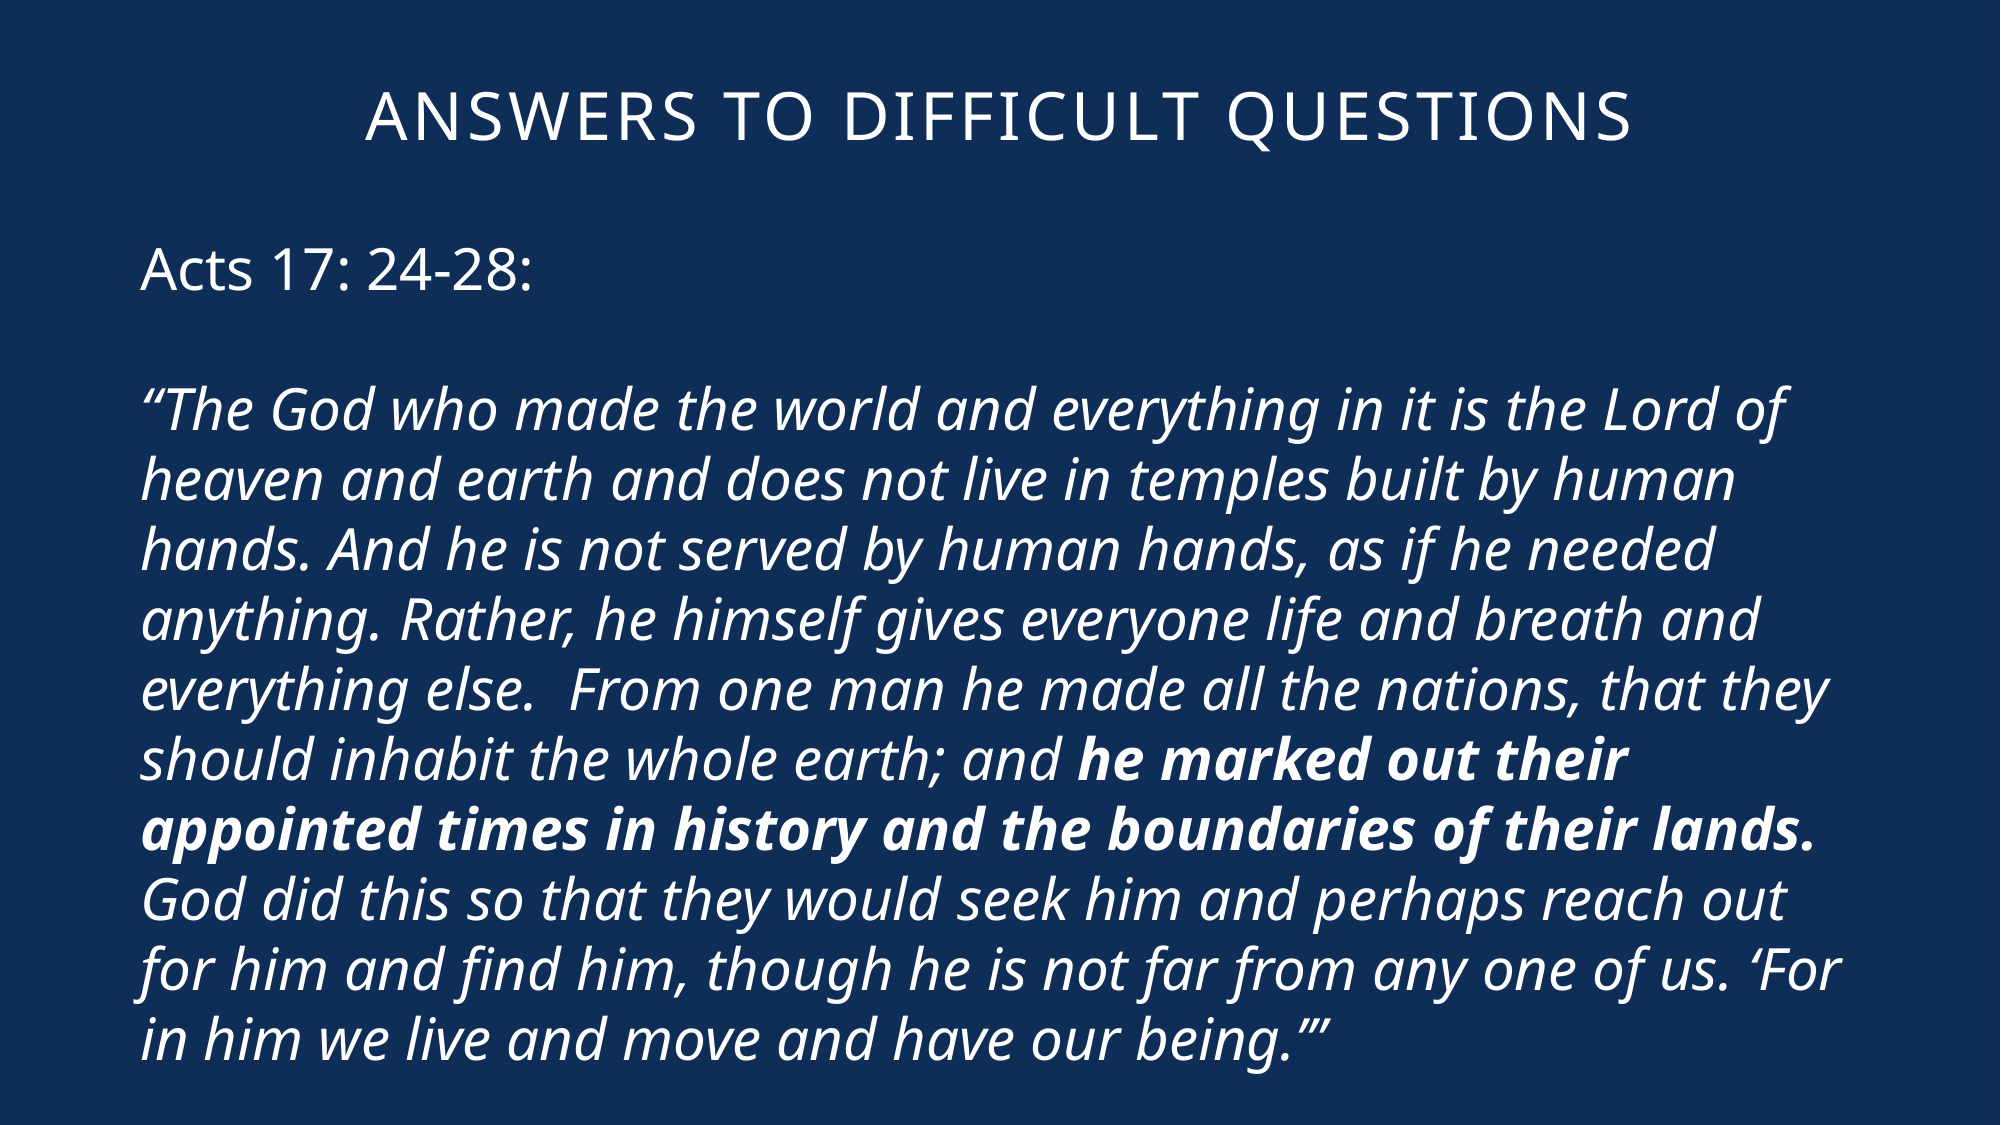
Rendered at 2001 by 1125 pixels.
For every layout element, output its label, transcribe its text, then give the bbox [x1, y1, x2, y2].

text_box Acts 17: 24-28: “The God who made the world and everything in it is the Lord of heaven and earth and does not live in temples built by human hands. And he is not served by human hands, as if he needed anything. Rather, he himself gives everyone life and breath and everything else. From one man he made all the nations, that they should inhabit the whole earth; and he marked out their appointed times in history and the boundaries of their lands. God did this so that they would seek him and perhaps reach out for him and find him, though he is not far from any one of us. ‘For in him we live and move and have our being.’” [125, 224, 1875, 875]
text_box Answers to Difficult Questions [112, 62, 1888, 175]
